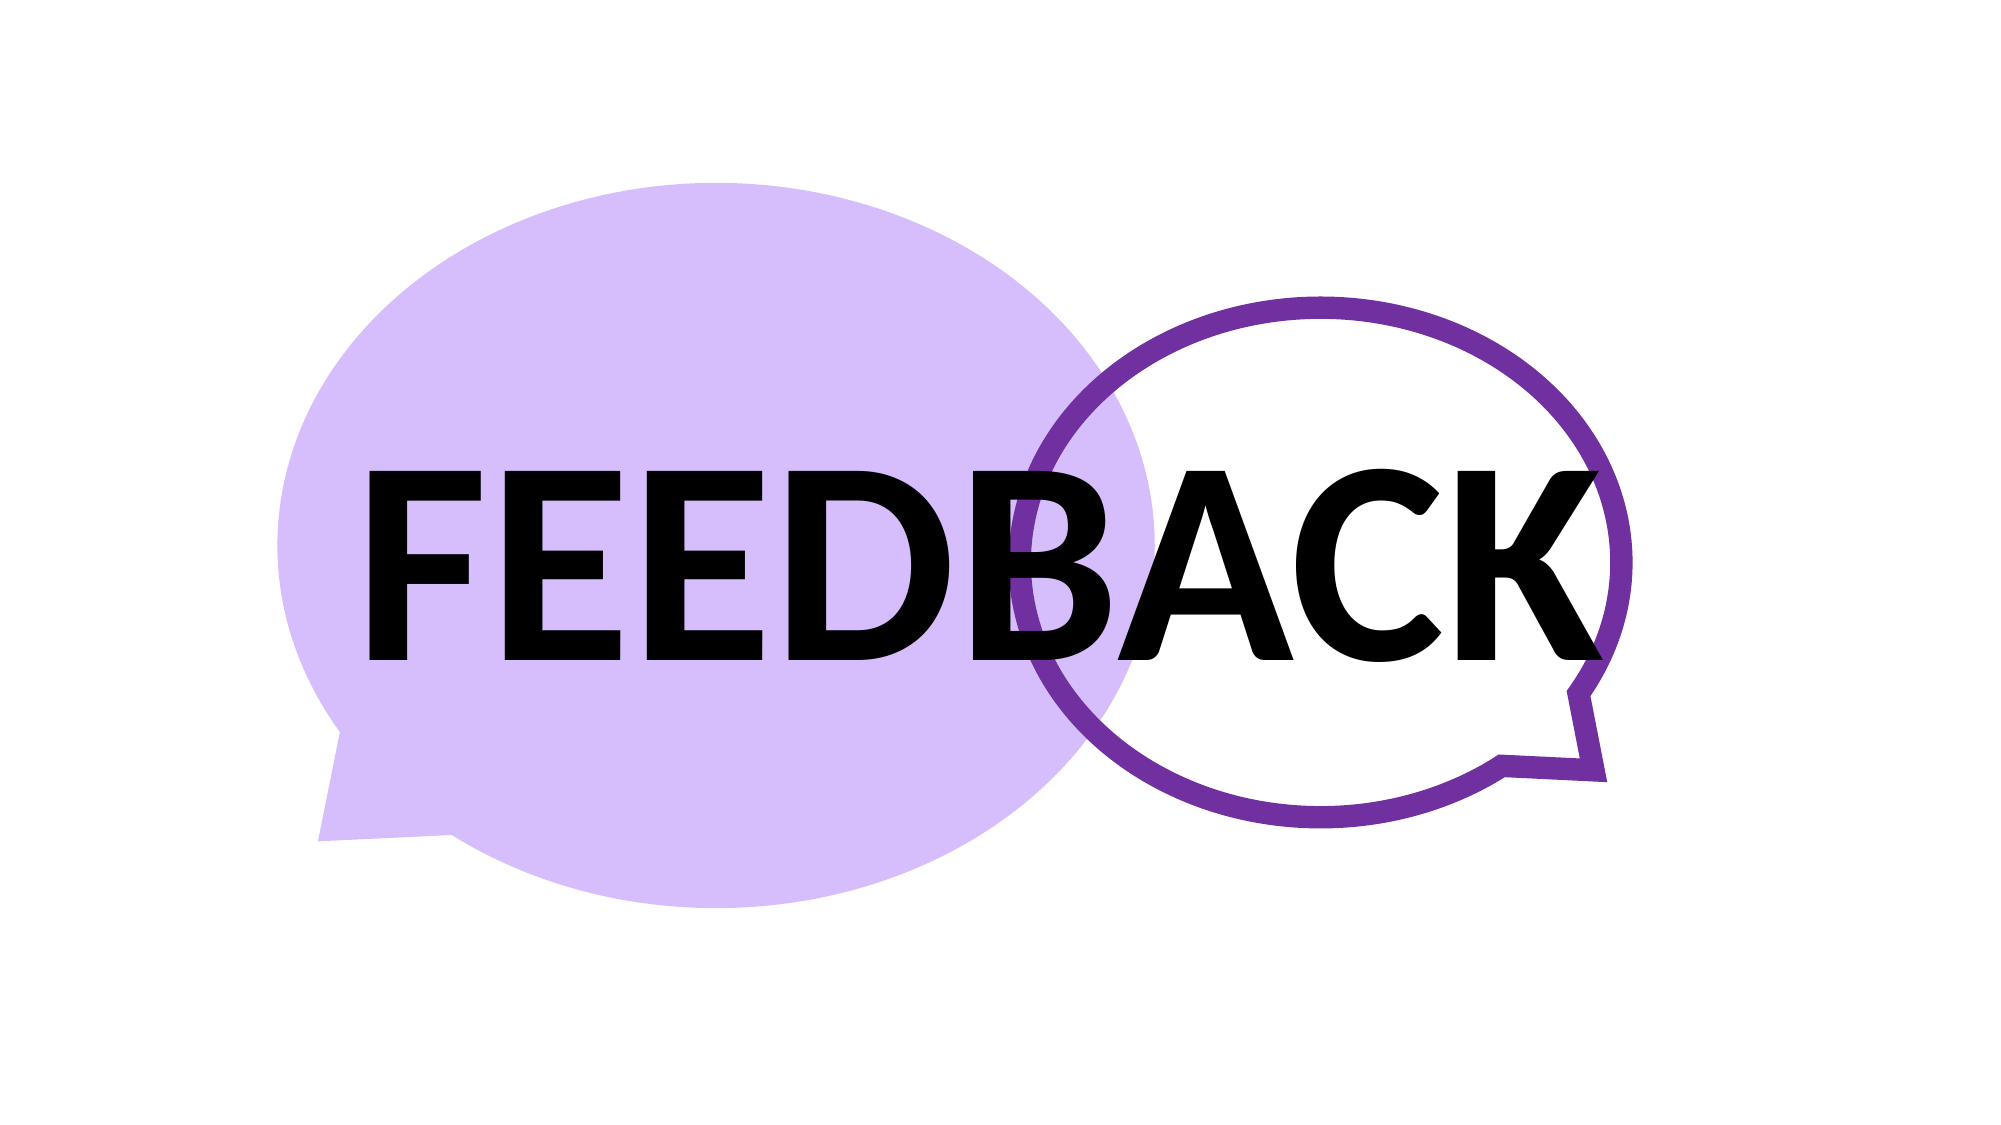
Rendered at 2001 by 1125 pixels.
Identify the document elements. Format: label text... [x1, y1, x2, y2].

text_box [1134, 306, 1507, 361]
text_box [337, 181, 1096, 361]
text_box [1088, 726, 1595, 819]
text_box [316, 726, 1094, 910]
text_box FEEDBACK [276, 361, 1684, 726]
